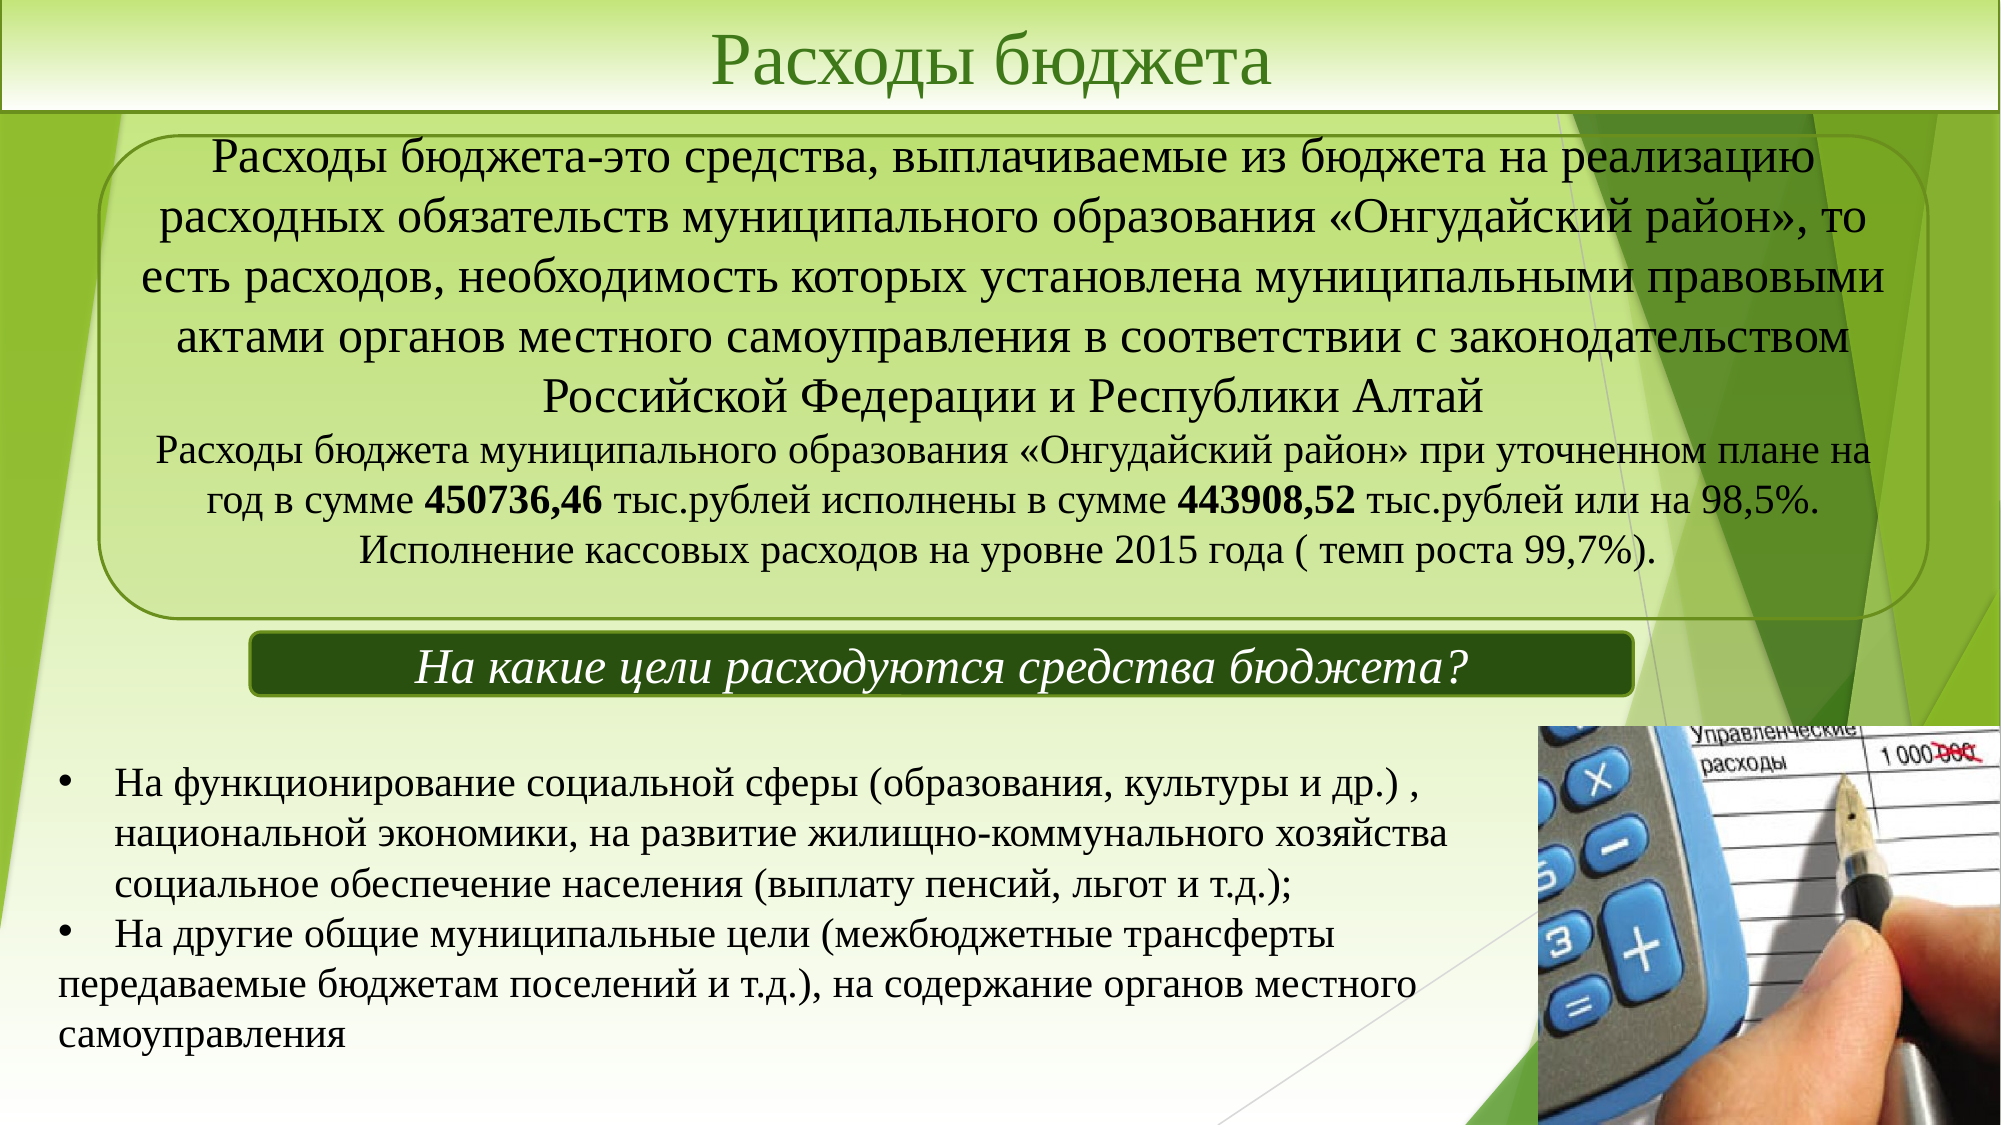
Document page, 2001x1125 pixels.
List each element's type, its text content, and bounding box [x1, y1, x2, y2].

text_box Расходы бюджета [0, 0, 2000, 114]
text_box Расходы бюджета-это средства, выплачиваемые из бюджета на реализацию расходных обязательств муниципального образования «Онгудайский район», то есть расходов, необходимость которых установлена муниципальными правовыми актами органов местного самоуправления в соответствии с законодательством Российской Федерации и Республики Алтай Расходы бюджета муниципального образования «Онгудайский район» при уточненном плане на год в сумме 450736,46 тыс.рублей исполнены в сумме 443908,52 тыс.рублей или на 98,5%. Исполнение кассовых расходов на уровне 2015 года ( темп роста 99,7%). [97, 134, 1930, 621]
text_box На функционирование социальной сферы (образования, культуры и др.) , национальной экономики, на развитие жилищно-коммунального хозяйства социальное обеспечение населения (выплату пенсий, льгот и т.д.); На другие общие муниципальные цели (межбюджетные трансферты передаваемые бюджетам поселений и т.д.), на содержание органов местного самоуправления [43, 747, 1532, 1063]
text_box На какие цели расходуются средства бюджета? [248, 630, 1635, 698]
picture [1537, 725, 2000, 1125]
